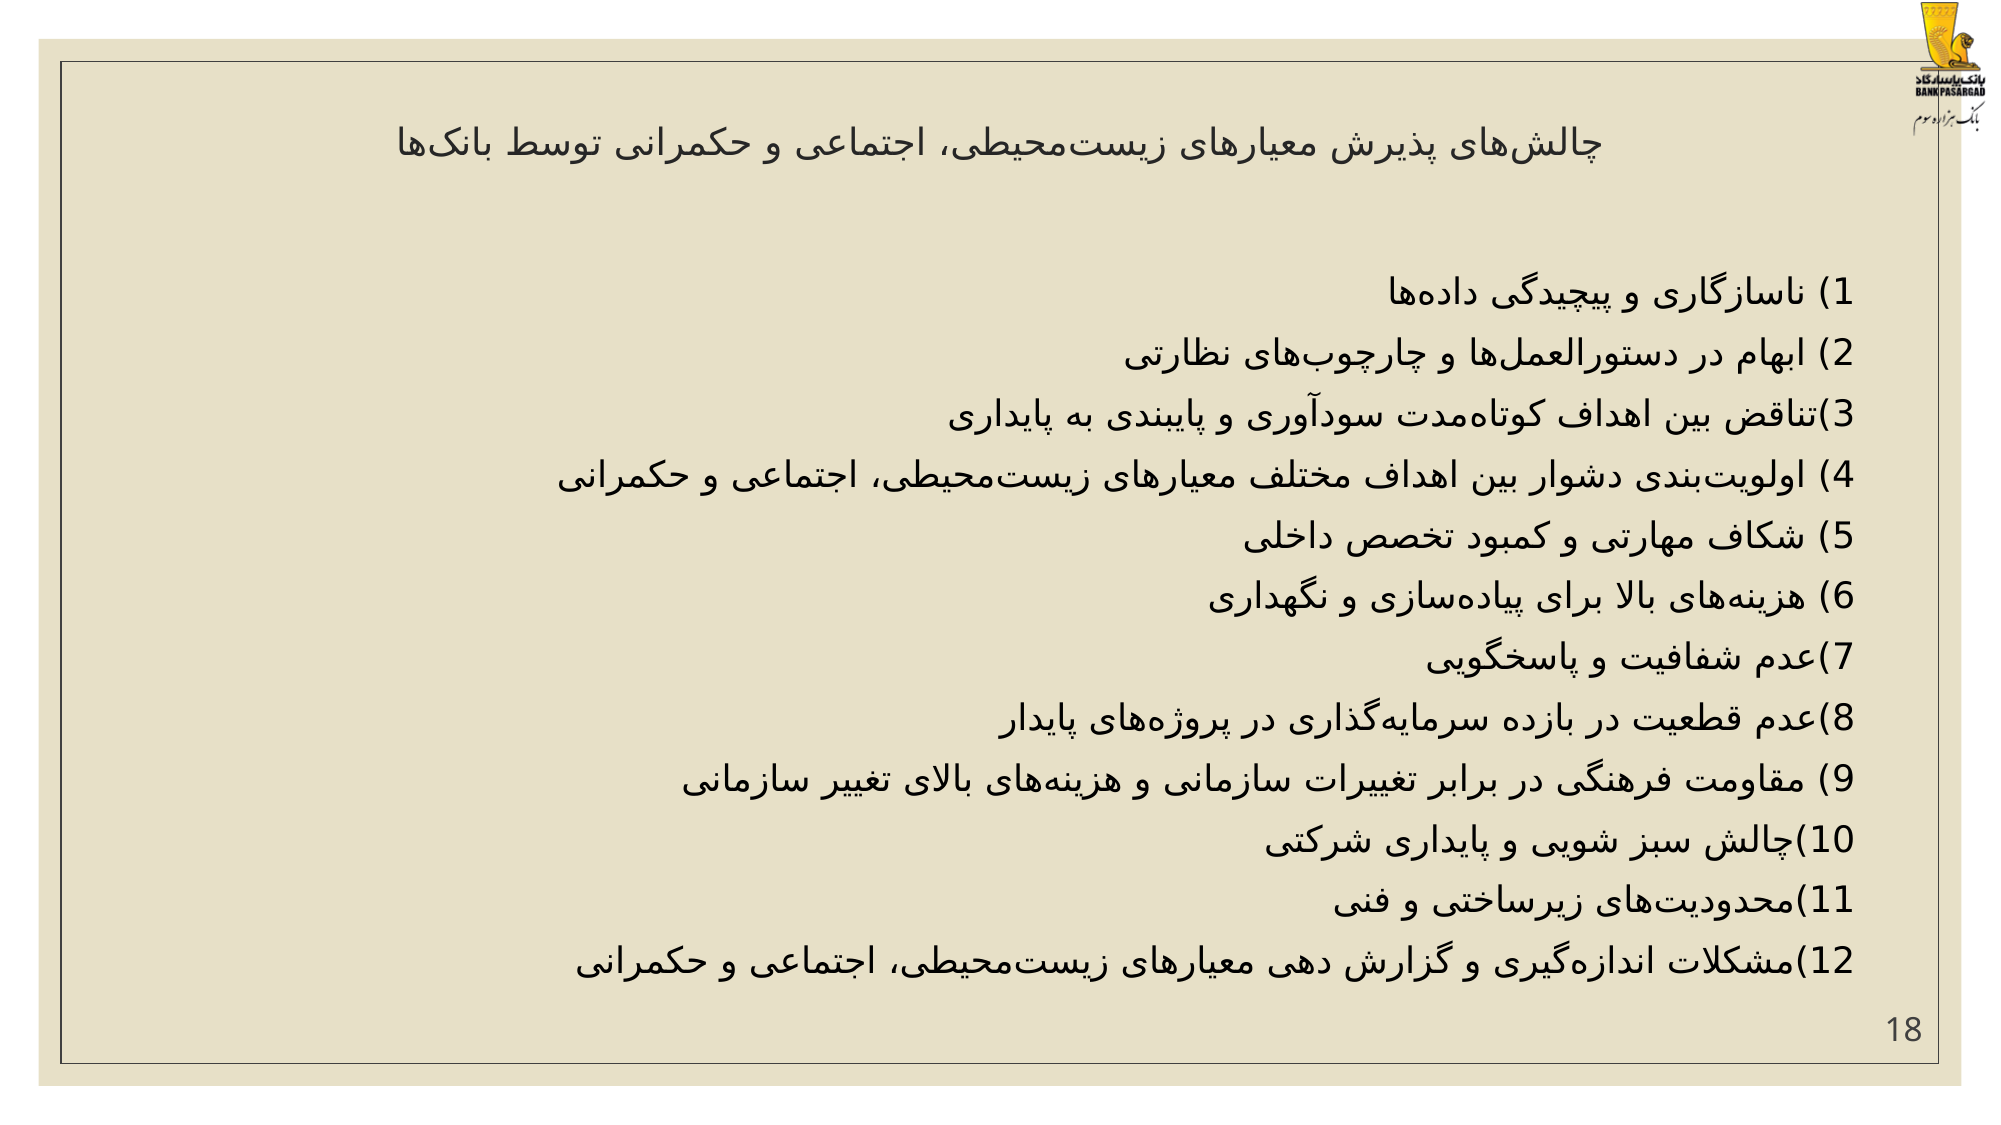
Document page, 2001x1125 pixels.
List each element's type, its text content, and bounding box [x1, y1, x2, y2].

list 1) ناسازگاری و پیچیدگی داده‌ها 2) ابهام در دستورالعمل‌ها و چارچوب‌های نظارتی 3)تناقض بین اهداف کوتاه‌مدت سودآوری و پایبندی به پایداری 4) اولویت‌بندی دشوار بین اهداف مختلف معیارهای زیست‌محیطی، اجتماعی و حکمرانی 5) شکاف مهارتی و کمبود تخصص داخلی 6) هزینه‌های بالا برای پیاده‌سازی و نگهداری 7)عدم شفافیت و پاسخگویی 8)عدم قطعیت در بازده سرمایه‌گذاری در پروژه‌های پایدار 9) مقاومت فرهنگی در برابر تغییرات سازمانی و هزینه‌های بالای تغییر سازمانی 10)چالش سبز شویی و پایداری شرکتی 11)محدودیت‌های زیرساختی و فنی 12)مشکلات اندازه‌گیری و گزارش دهی معیارهای زیست‌محیطی، اجتماعی و حکمرانی [118, 202, 1871, 990]
slide_number 18 [1697, 1019, 1938, 1062]
picture [1903, 0, 2000, 141]
title چالش‌های پذیرش معیارهای زیست‌محیطی، اجتماعی و حکمرانی توسط بانک‌ها [174, 105, 1825, 182]
